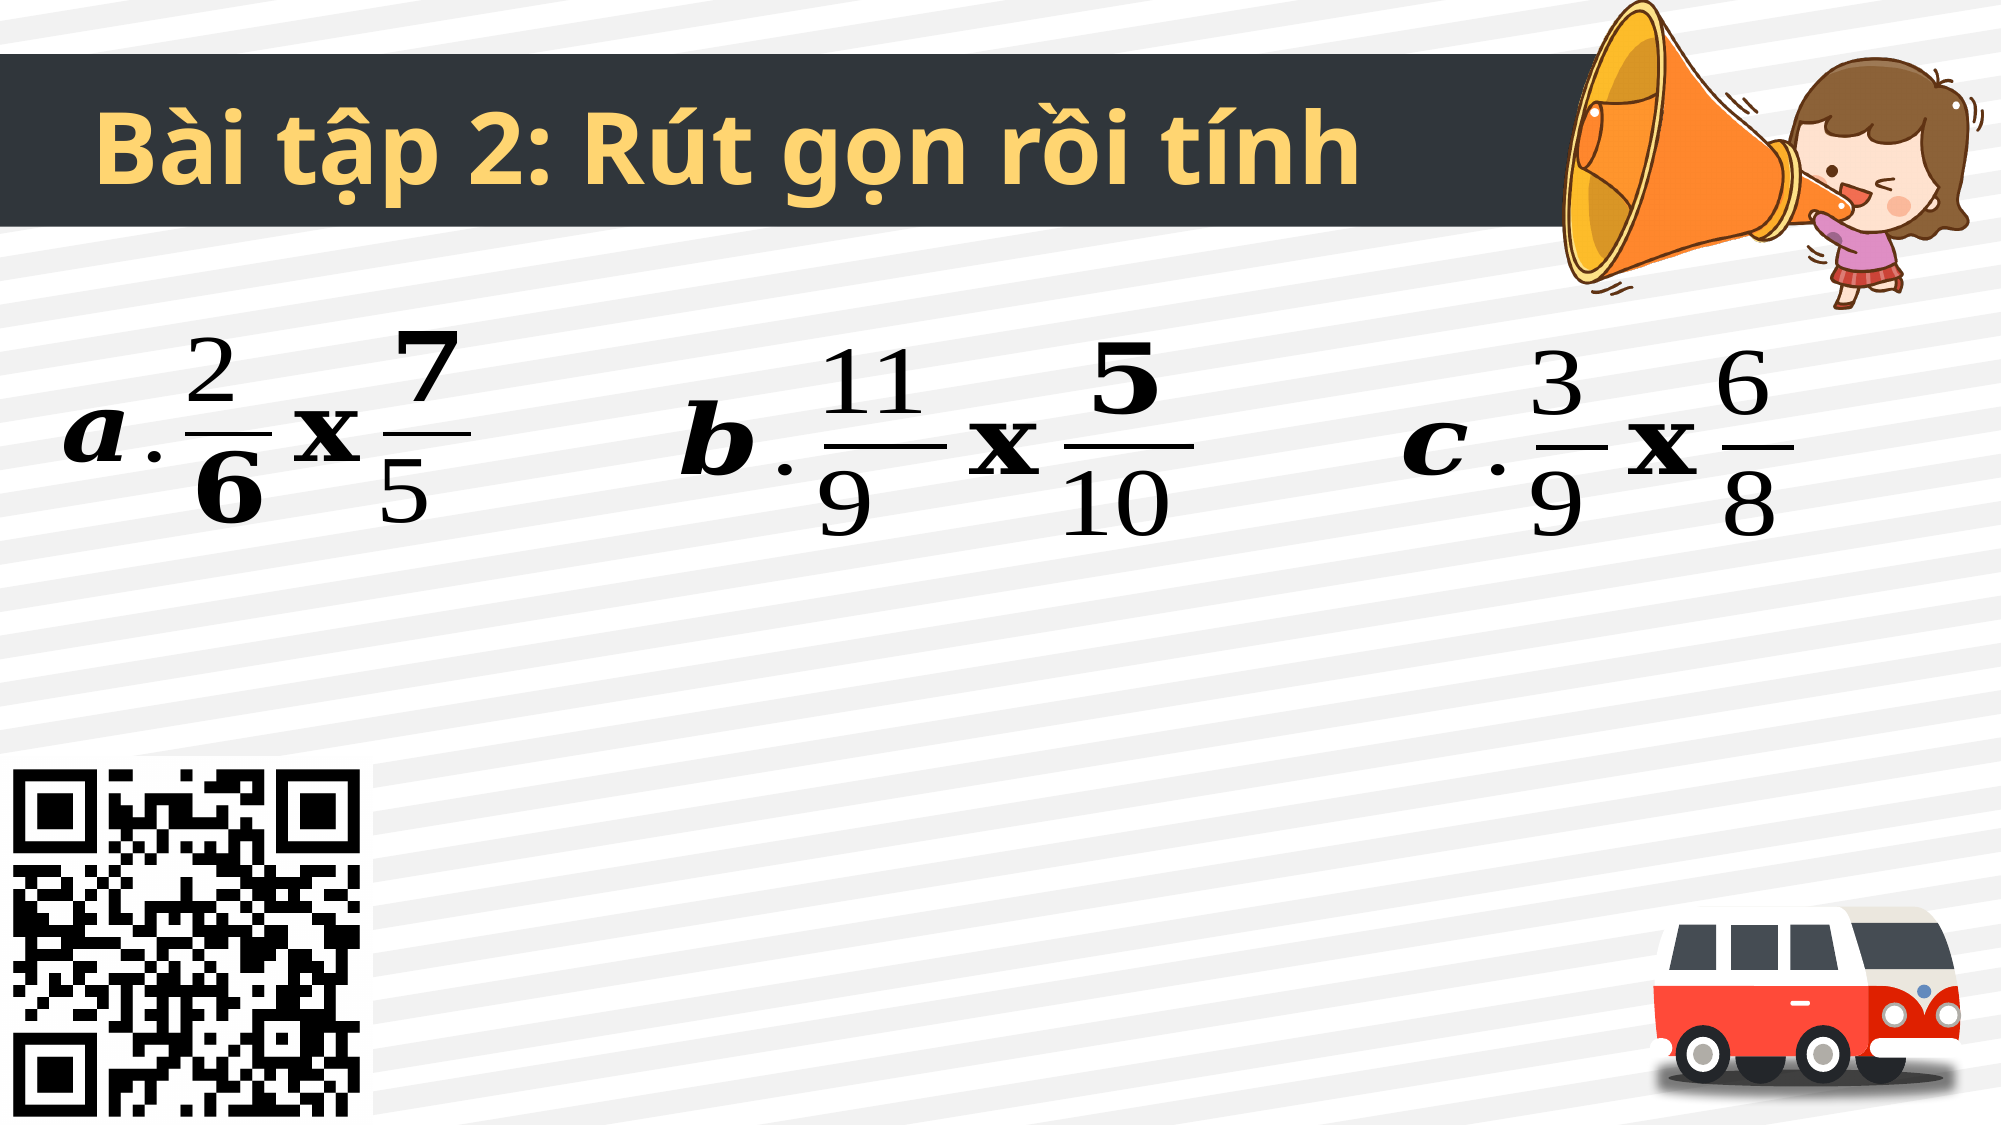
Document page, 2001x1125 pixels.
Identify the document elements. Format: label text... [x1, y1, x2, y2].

text_box Bài tập 2: Rút gọn rồi tính [76, 43, 1670, 261]
picture [1562, 0, 1984, 310]
picture [0, 756, 373, 1125]
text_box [1649, 906, 1962, 1087]
